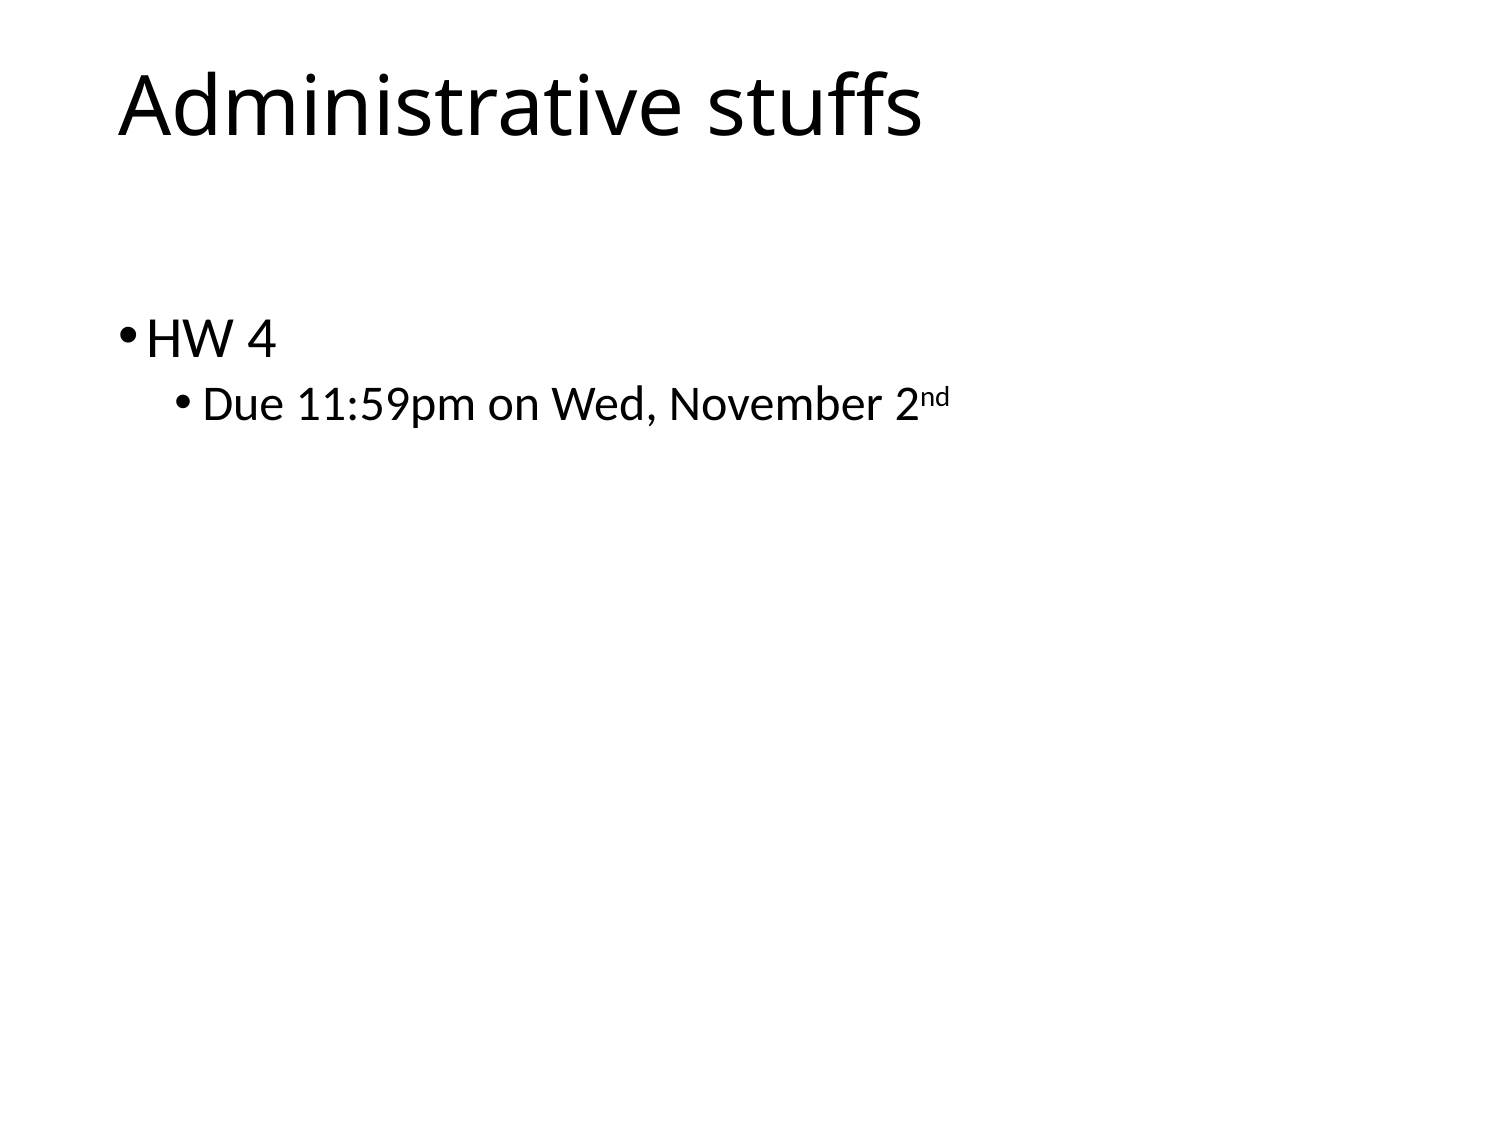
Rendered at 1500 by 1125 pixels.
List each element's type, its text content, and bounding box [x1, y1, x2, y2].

title Administrative stuffs [103, 0, 1397, 218]
list HW 4 Due 11:59pm on Wed, November 2nd [103, 299, 1397, 1100]
